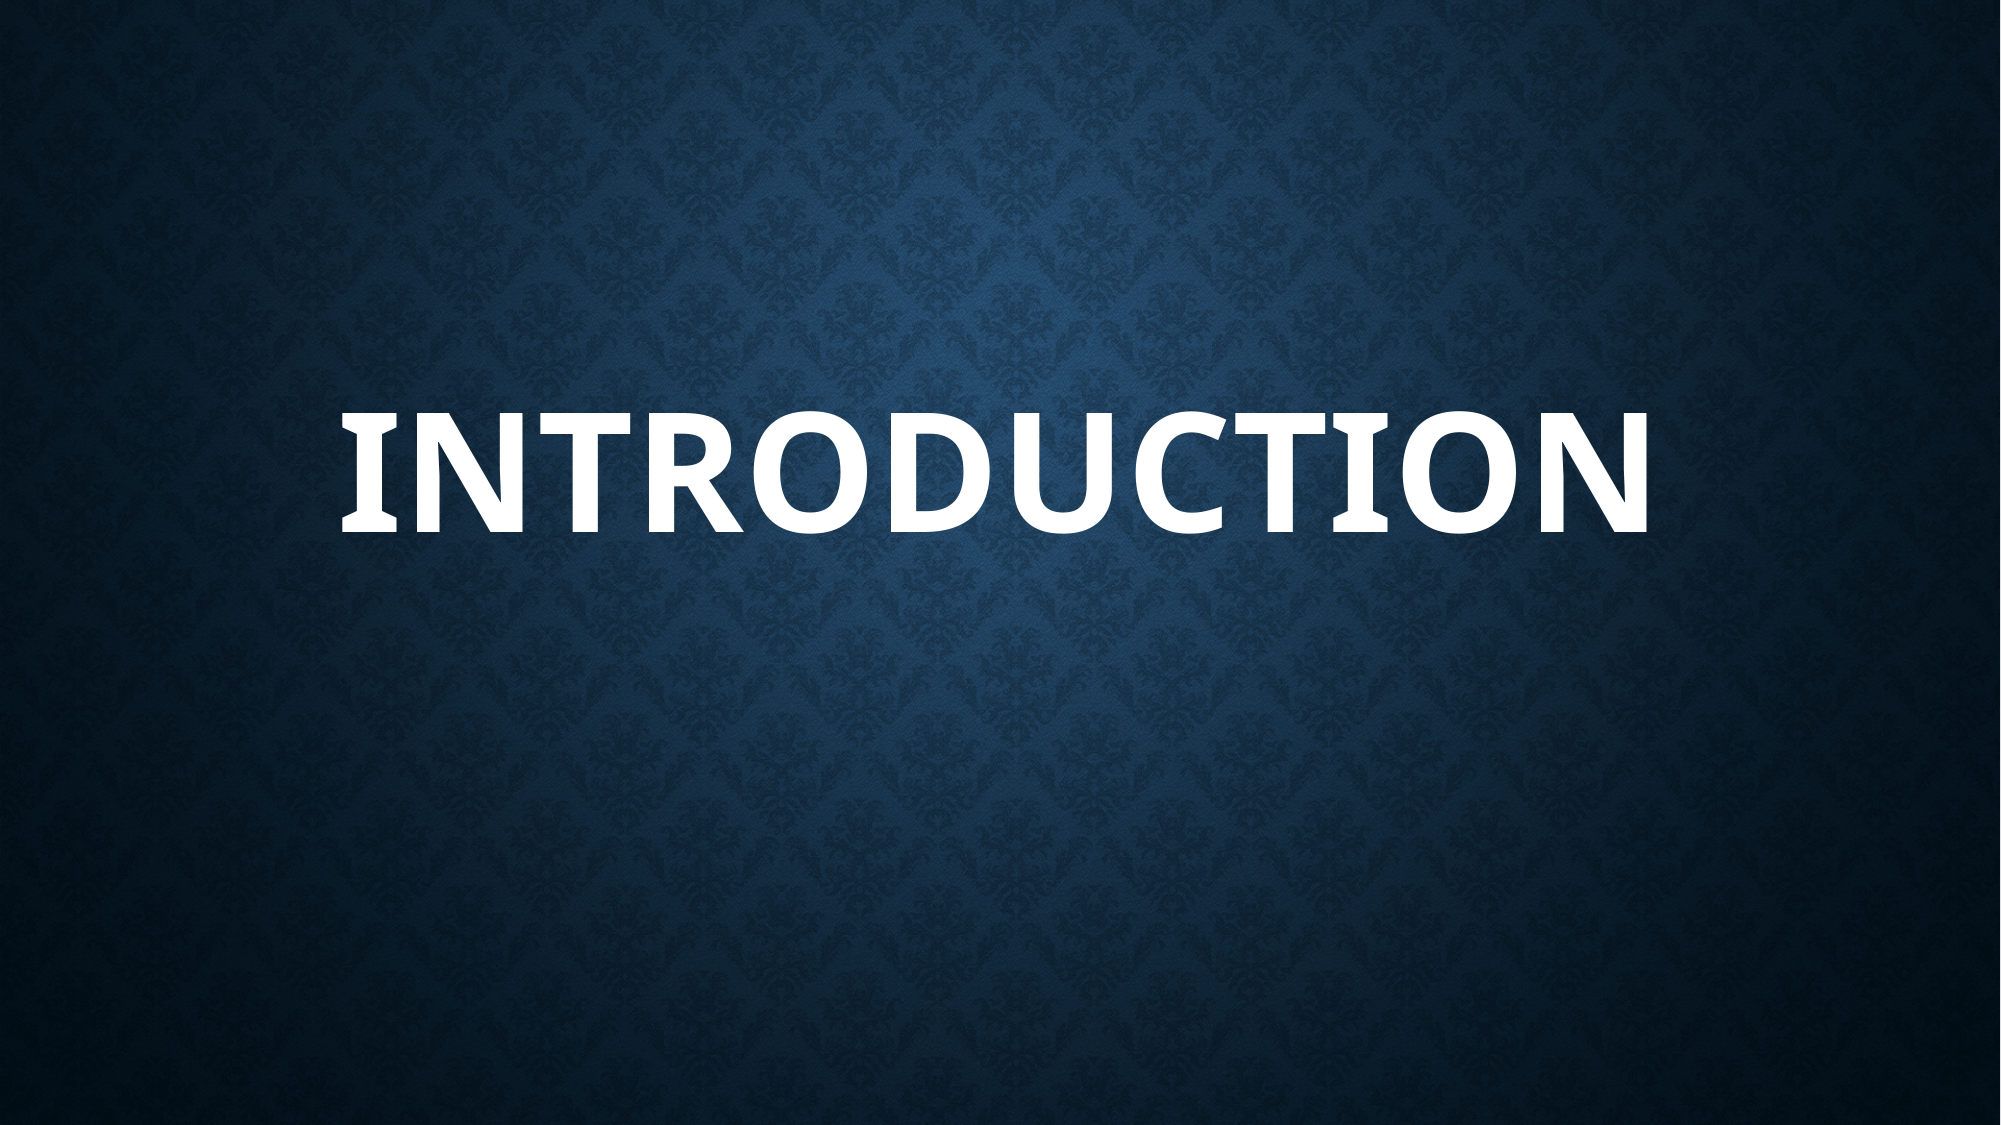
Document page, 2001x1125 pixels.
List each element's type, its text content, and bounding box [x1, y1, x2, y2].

title Introduction [201, 107, 1799, 576]
